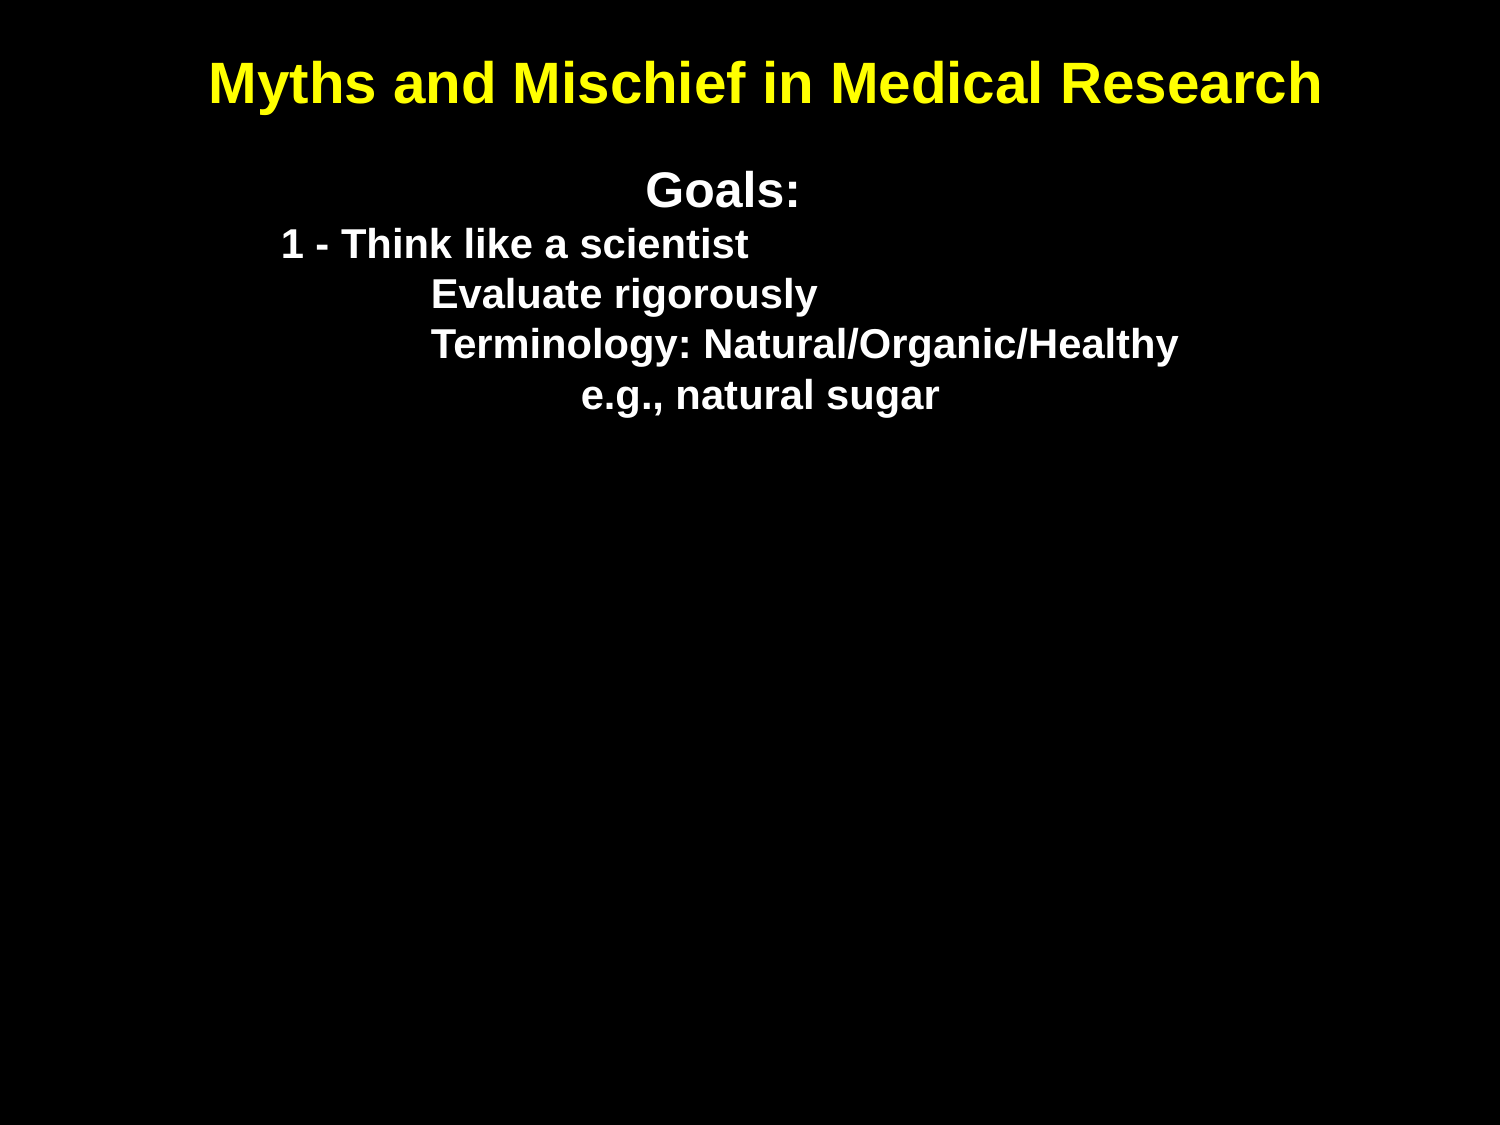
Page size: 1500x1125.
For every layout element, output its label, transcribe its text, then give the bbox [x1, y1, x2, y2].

text_box Goals: 1 - Think like a scientist Evaluate rigorously Terminology: Natural/Organic/Healthy e.g., natural sugar [266, 149, 1195, 425]
text_box Myths and Mischief in Medical Research [194, 37, 1340, 123]
